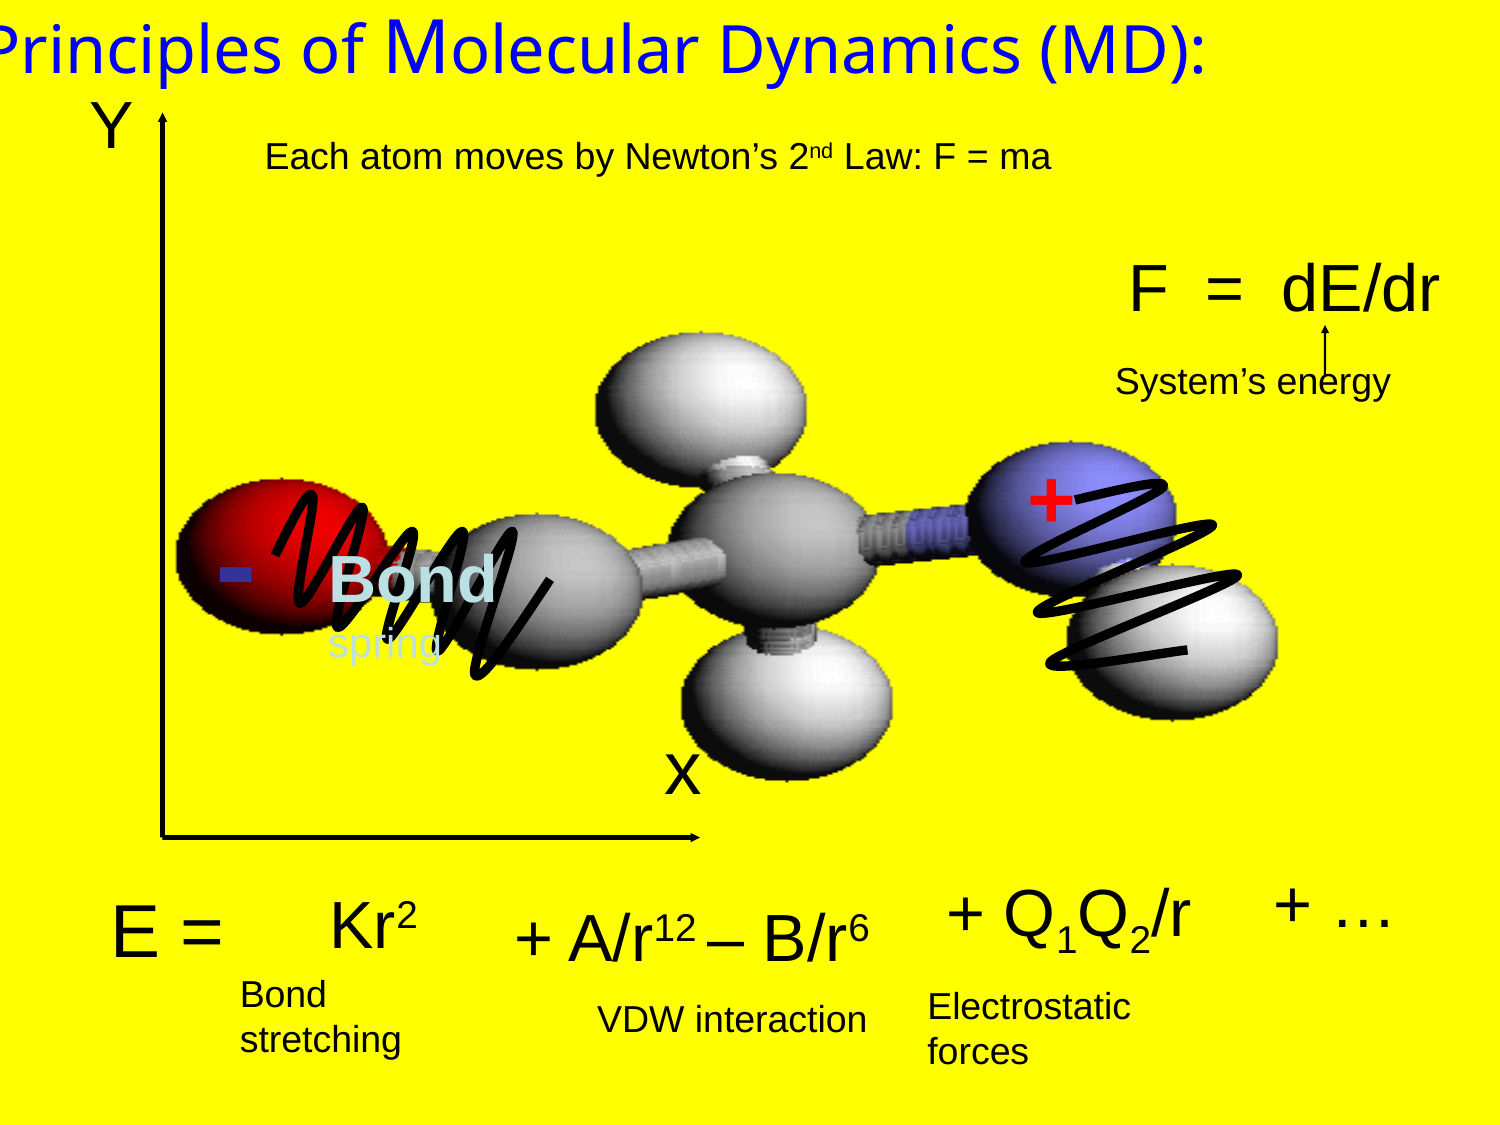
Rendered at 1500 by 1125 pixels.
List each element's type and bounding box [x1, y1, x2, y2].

text_box [224, 874, 494, 1023]
text_box [499, 887, 913, 1048]
text_box [912, 862, 1238, 1036]
text_box [274, 487, 551, 684]
picture [0, 0, 1500, 1125]
text_box [1099, 237, 1445, 411]
text_box [74, 74, 718, 838]
